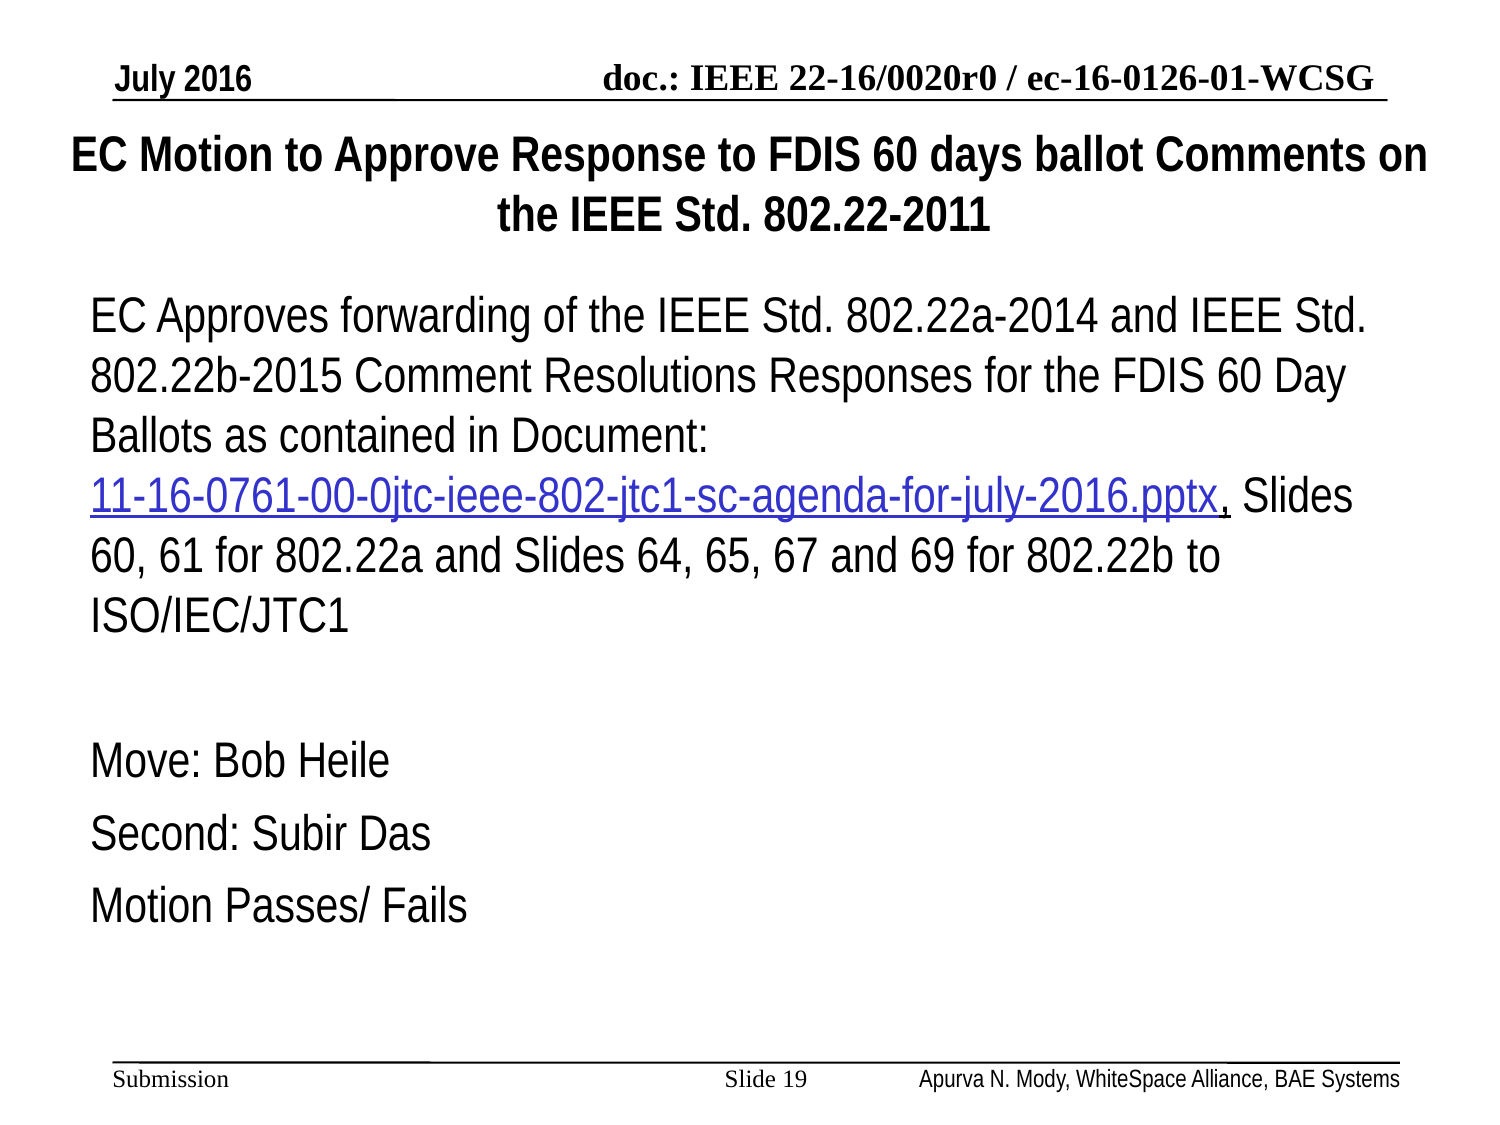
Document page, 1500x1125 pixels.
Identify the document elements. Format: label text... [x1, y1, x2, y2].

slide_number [114, 54, 540, 100]
slide_number Slide 19 [674, 1061, 858, 1101]
list EC Approves forwarding of the IEEE Std. 802.22a-2014 and IEEE Std. 802.22b-2015 Comment Resolutions Responses for the FDIS 60 Day Ballots as contained in Document:11-16-0761-00-0jtc-ieee-802-jtc1-sc-agenda-for-july-2016.pptx, Slides 60, 61 for 802.22a and Slides 64, 65, 67 and 69 for 802.22b to ISO/IEC/JTC1 Move: Bob Heile Second: Subir Das Motion Passes/ Fails [74, 274, 1388, 1013]
title EC Motion to Approve Response to FDIS 60 days ballot Comments on the IEEE Std. 802.22-2011 [49, 112, 1451, 251]
footer Apurva N. Mody, WhiteSpace Alliance, BAE Systems [902, 1061, 1402, 1093]
